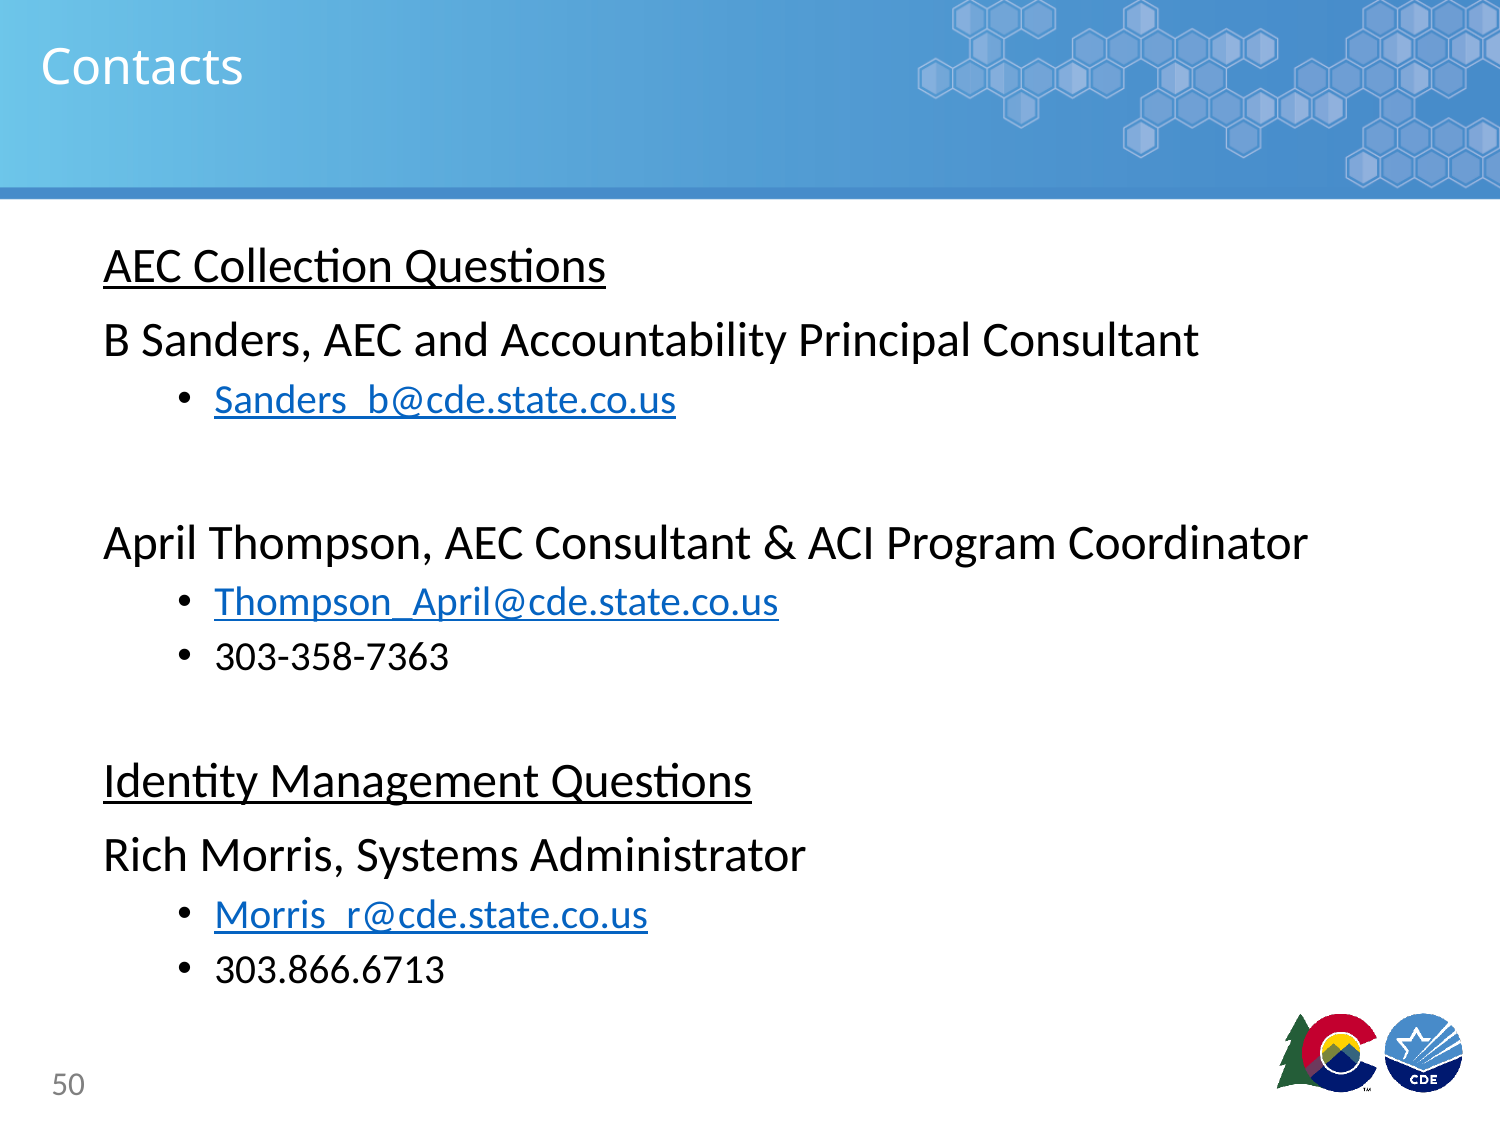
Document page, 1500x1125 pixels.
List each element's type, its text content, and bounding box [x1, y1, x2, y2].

title Contacts [40, 41, 1038, 166]
picture [1275, 1012, 1463, 1093]
slide_number 50 [36, 1054, 375, 1115]
picture [0, 0, 1500, 200]
list AEC Collection Questions B Sanders, AEC and Accountability Principal Consultant Sanders_b@cde.state.co.us April Thompson, AEC Consultant & ACI Program Coordinator Thompson_April@cde.state.co.us 303-358-7363 Identity Management Questions Rich Morris, Systems Administrator Morris_r@cde.state.co.us 303.866.6713 [103, 239, 1397, 1002]
